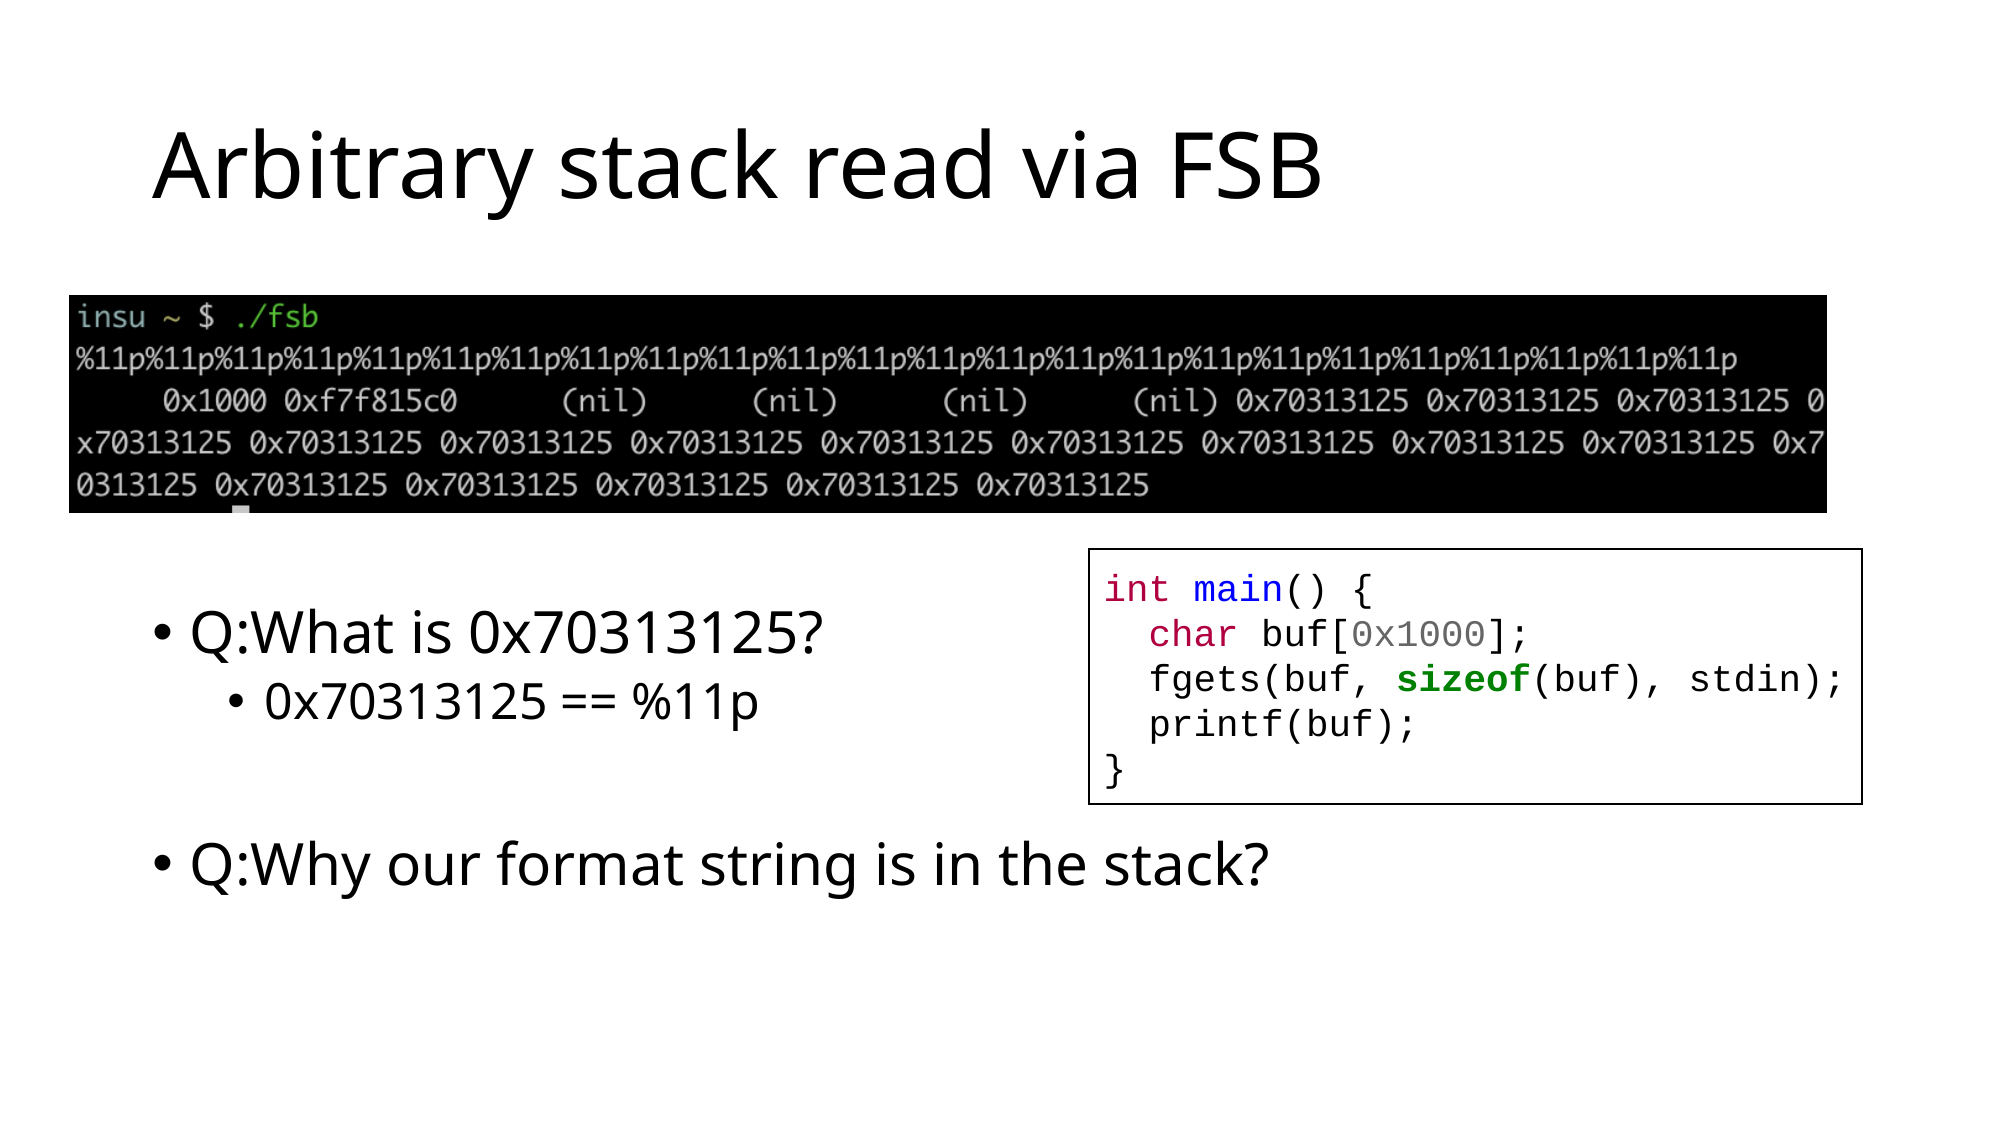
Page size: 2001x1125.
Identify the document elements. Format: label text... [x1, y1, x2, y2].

list Q:What is 0x70313125? 0x70313125 == %11p Q:Why our format string is in the stack? [137, 595, 1863, 1014]
text_box int main() { char buf[0x1000]; fgets(buf, sizeof(buf), stdin); printf(buf); } [1088, 548, 1863, 805]
picture [69, 295, 1827, 513]
title Arbitrary stack read via FSB [137, 59, 1863, 278]
